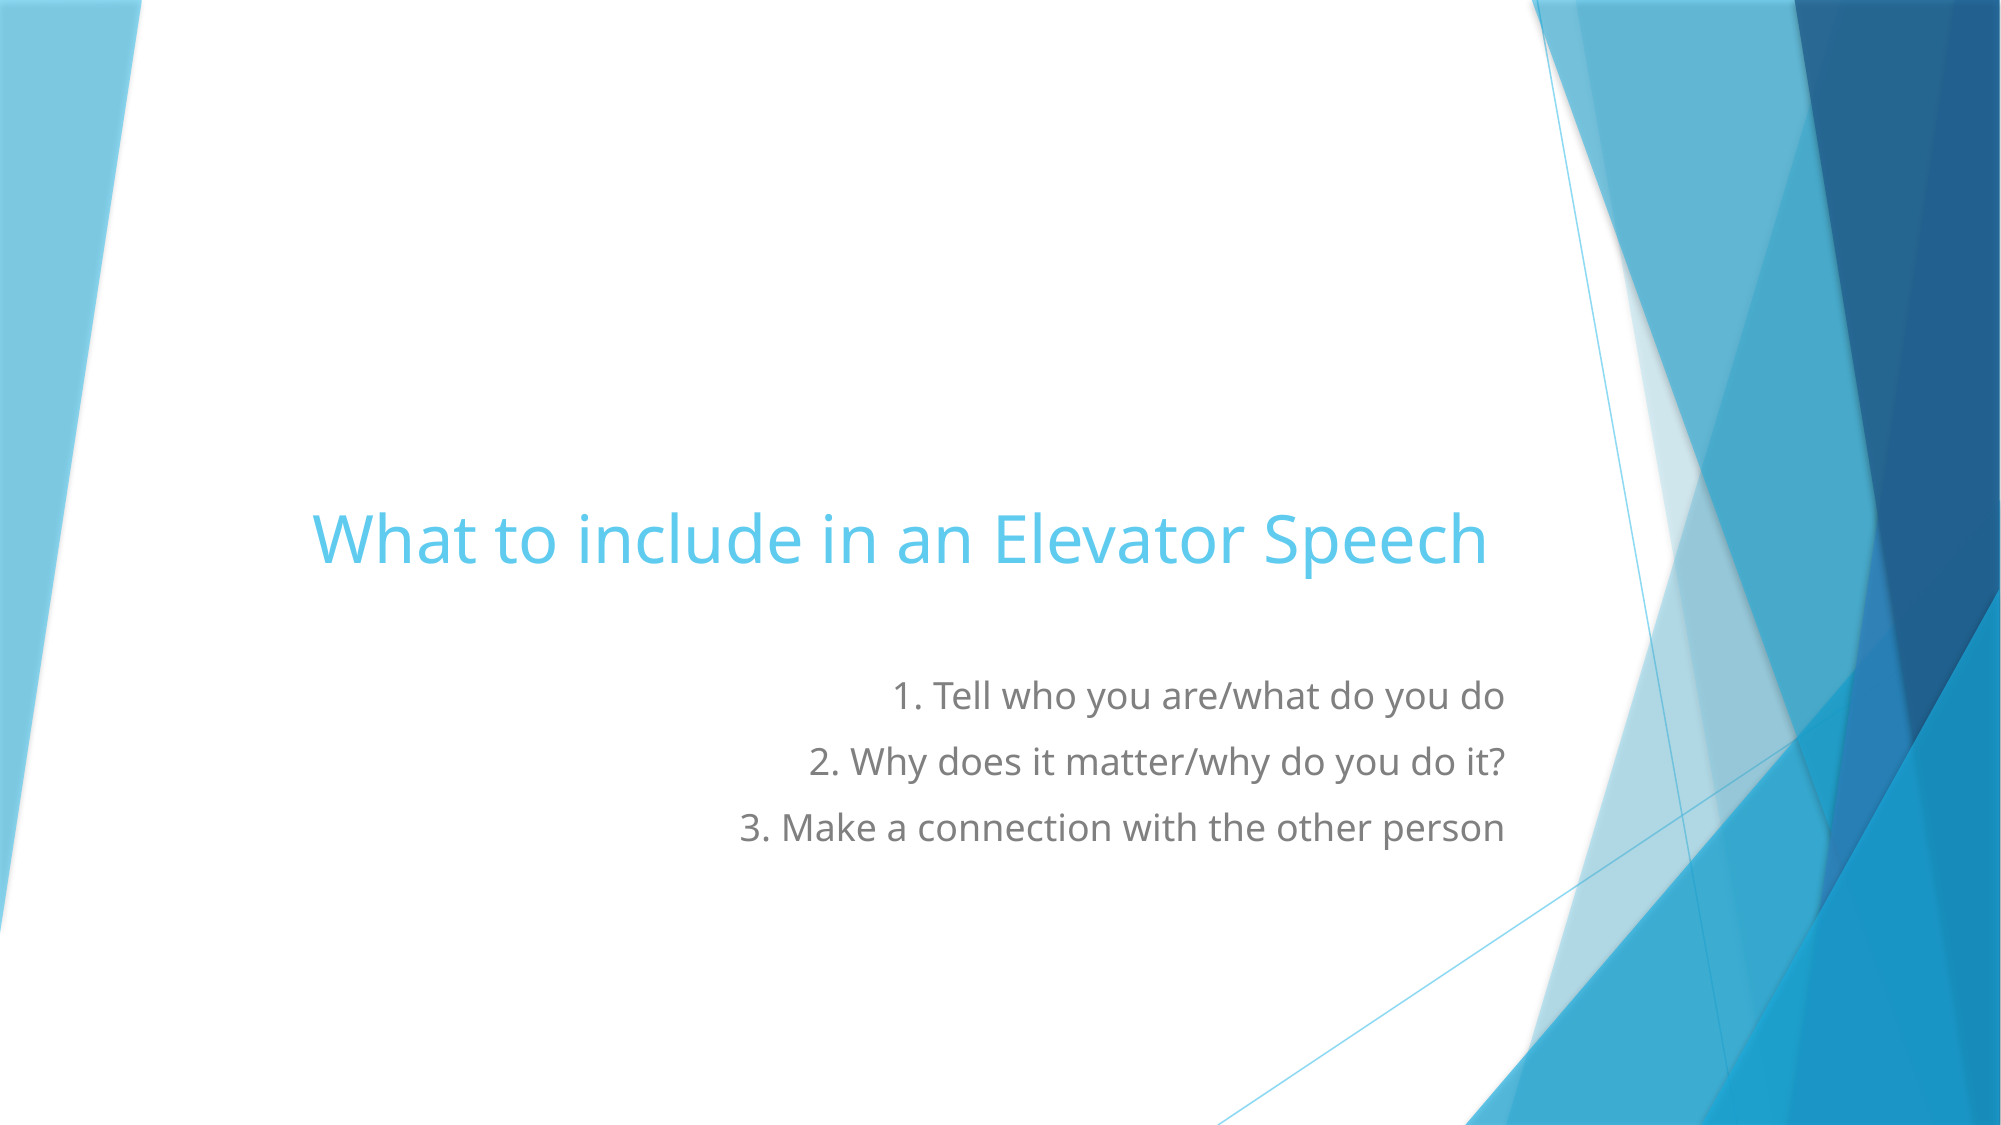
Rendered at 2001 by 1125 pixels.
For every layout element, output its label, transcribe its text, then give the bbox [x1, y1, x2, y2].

subtitle 1. Tell who you are/what do you do 2. Why does it matter/why do you do it? 3. Make a connection with the other person [247, 664, 1522, 1032]
title What to include in an Elevator Speech [247, 394, 1507, 664]
